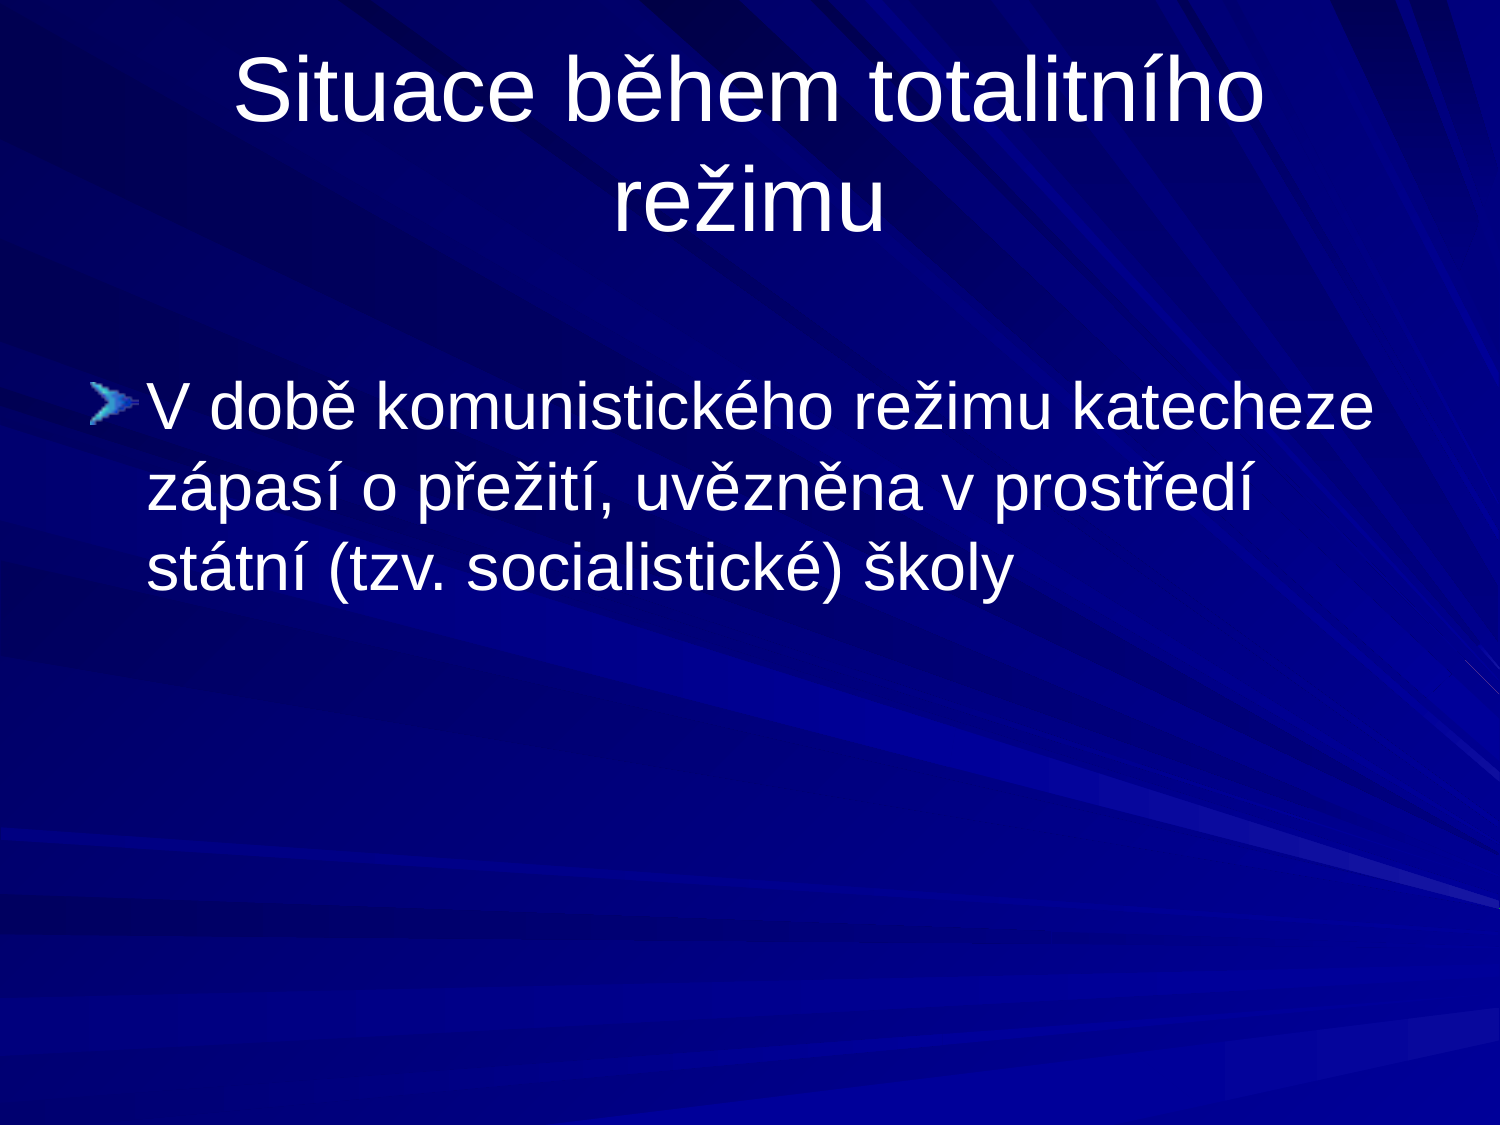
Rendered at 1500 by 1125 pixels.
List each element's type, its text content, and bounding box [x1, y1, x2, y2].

title Situace během totalitního režimu [75, 45, 1425, 234]
list V době komunistického režimu katecheze zápasí o přežití, uvězněna v prostředí státní (tzv. socialistické) školy [75, 262, 1425, 1006]
picture [90, 382, 139, 425]
